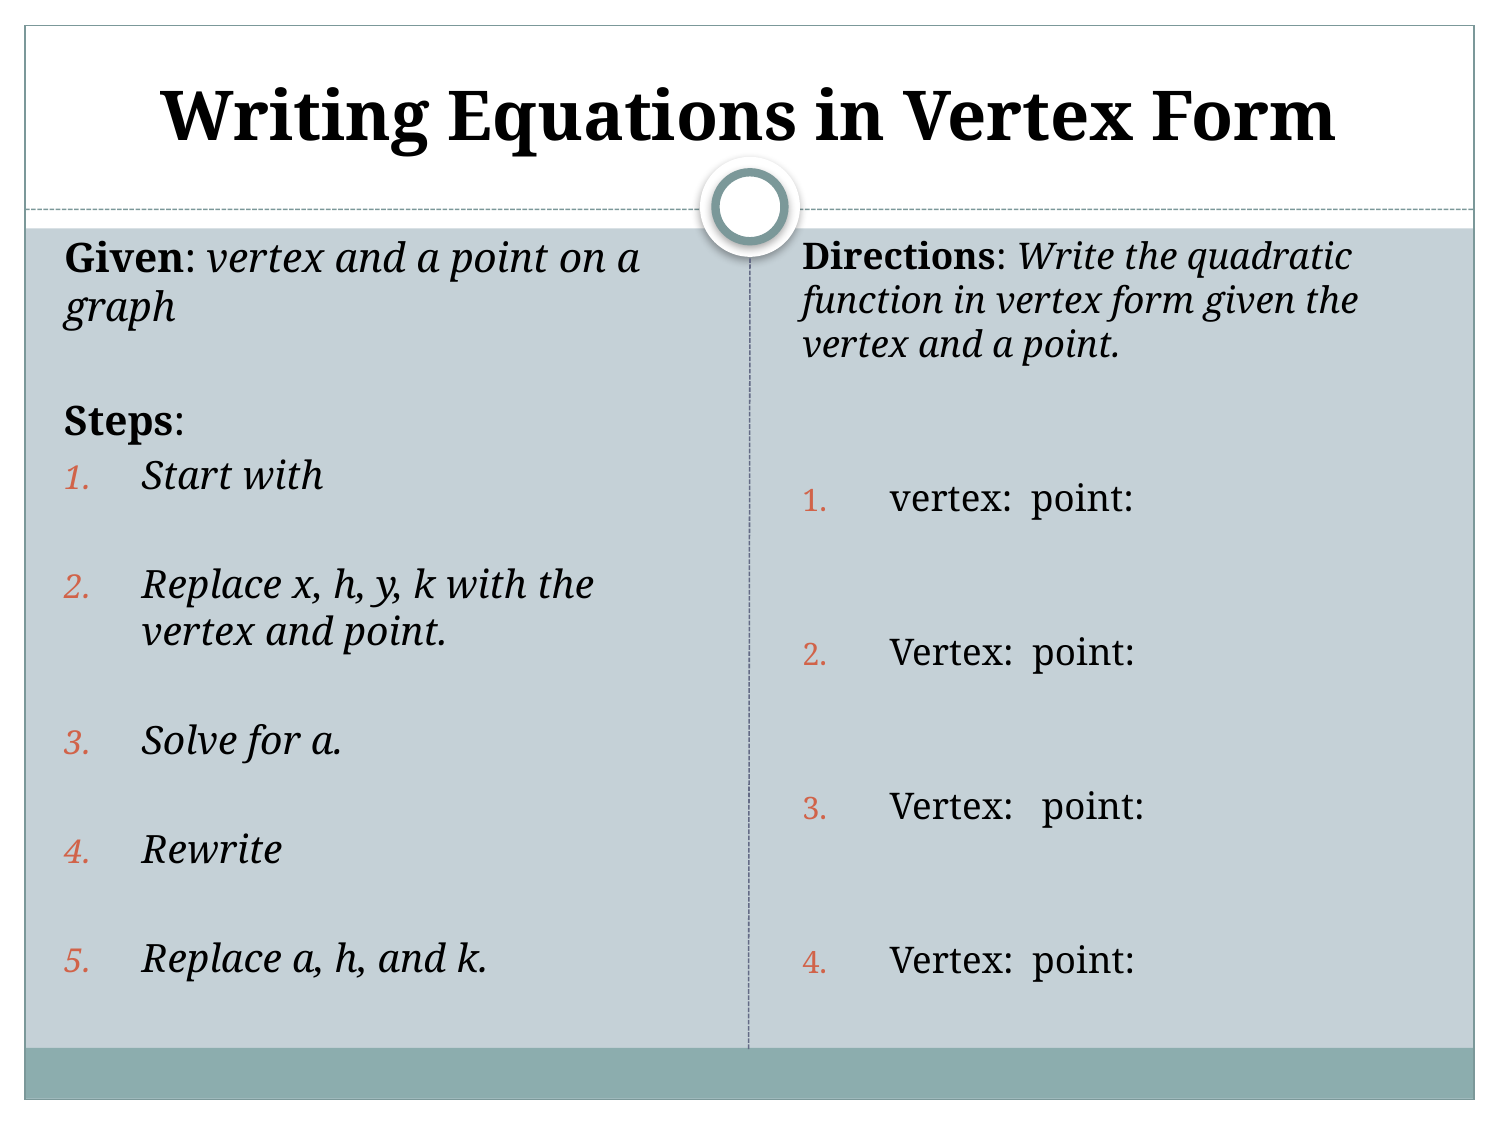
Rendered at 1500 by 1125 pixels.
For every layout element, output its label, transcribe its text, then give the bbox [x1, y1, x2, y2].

title Writing Equations in Vertex Form [49, 37, 1450, 162]
